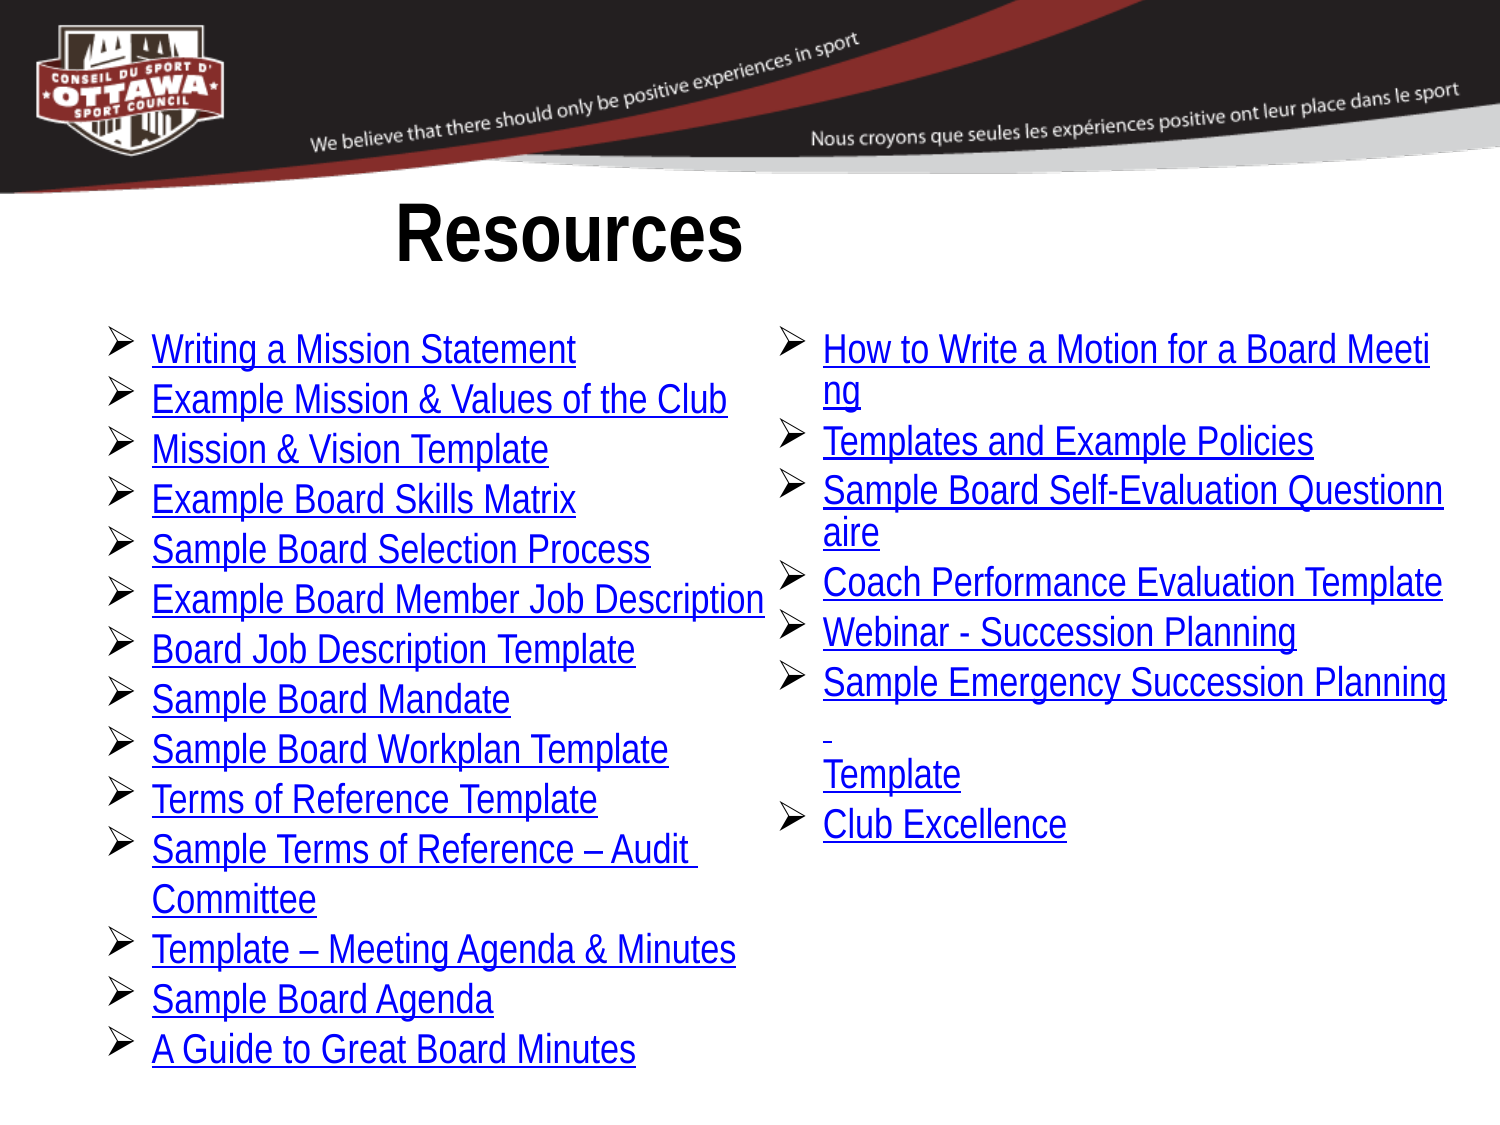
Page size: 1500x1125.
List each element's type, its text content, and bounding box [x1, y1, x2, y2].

picture [0, 0, 1500, 1125]
title Resources [0, 177, 1246, 294]
text_box Writing a Mission Statement Example Mission & Values of the Club Mission & Vision Template Example Board Skills Matrix Sample Board Selection Process Example Board Member Job Description Board Job Description Template Sample Board Mandate Sample Board Workplan Template Terms of Reference Template Sample Terms of Reference – Audit Committee Template – Meeting Agenda & Minutes Sample Board Agenda A Guide to Great Board Minutes How to Write a Motion for a Board Meeting Templates and Example Policies Sample Board Self-Evaluation Questionnaire Coach Performance Evaluation Template Webinar - Succession Planning Sample Emergency Succession Planning Template Club Excellence [90, 314, 1462, 1081]
